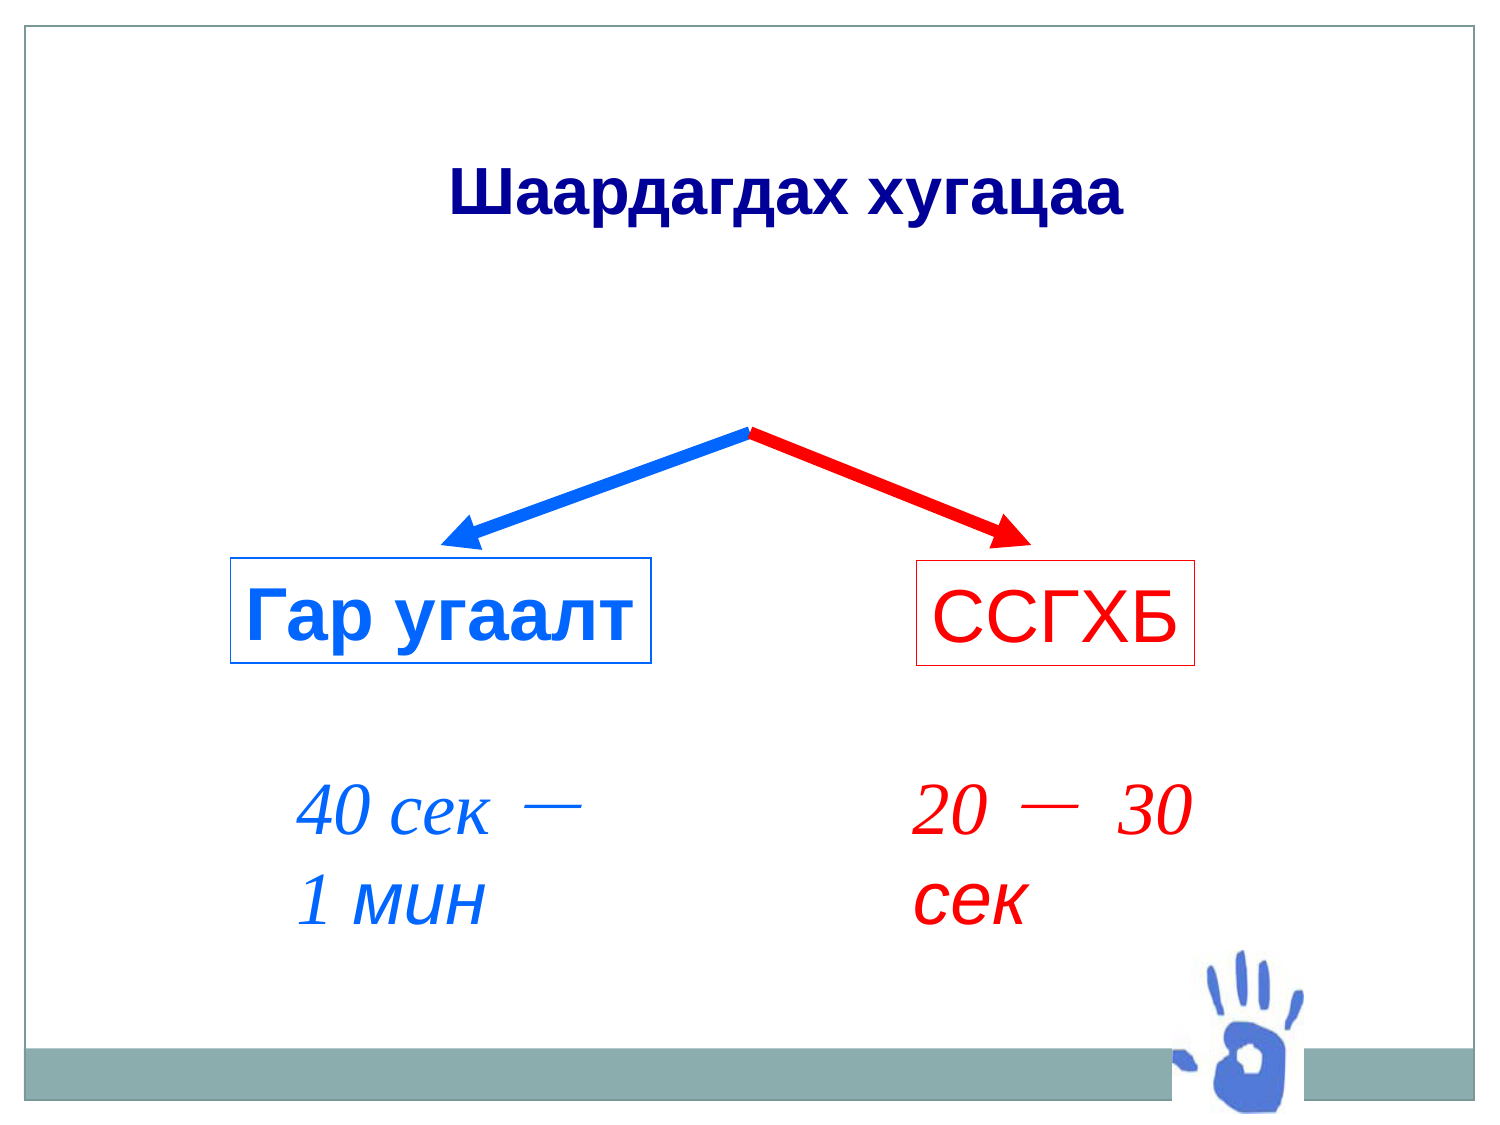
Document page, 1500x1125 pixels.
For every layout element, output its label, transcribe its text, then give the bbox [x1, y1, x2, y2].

text_box ССГХБ [916, 560, 1195, 666]
text_box 20－ 30 сек [898, 752, 1243, 948]
text_box [440, 433, 749, 547]
picture [1172, 950, 1304, 1114]
text_box [749, 432, 1032, 547]
text_box Шаардагдах хугацаа [260, 140, 1313, 236]
text_box Гар угаалт [230, 558, 651, 663]
text_box 40 сек－ 1 мин [281, 752, 666, 948]
